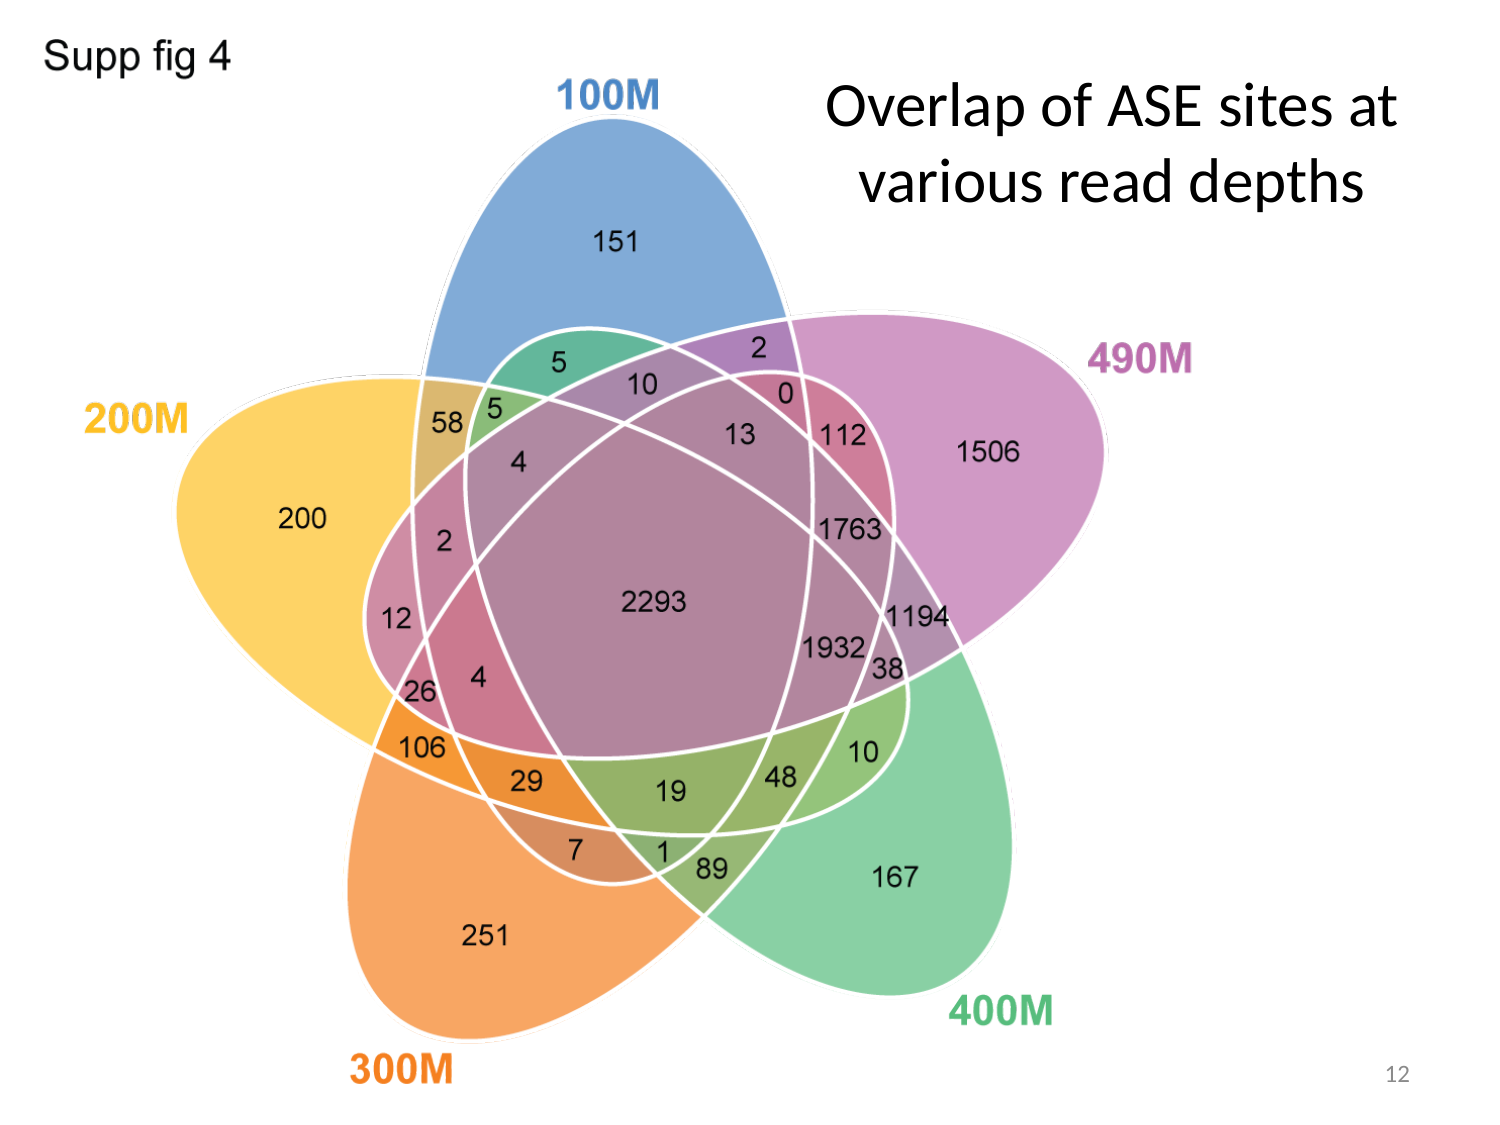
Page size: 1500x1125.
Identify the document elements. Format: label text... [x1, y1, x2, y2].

slide_number 12 [1248, 1042, 1425, 1103]
title Overlap of ASE sites at various read depths [1248, 45, 1425, 233]
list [0, 34, 1245, 1100]
